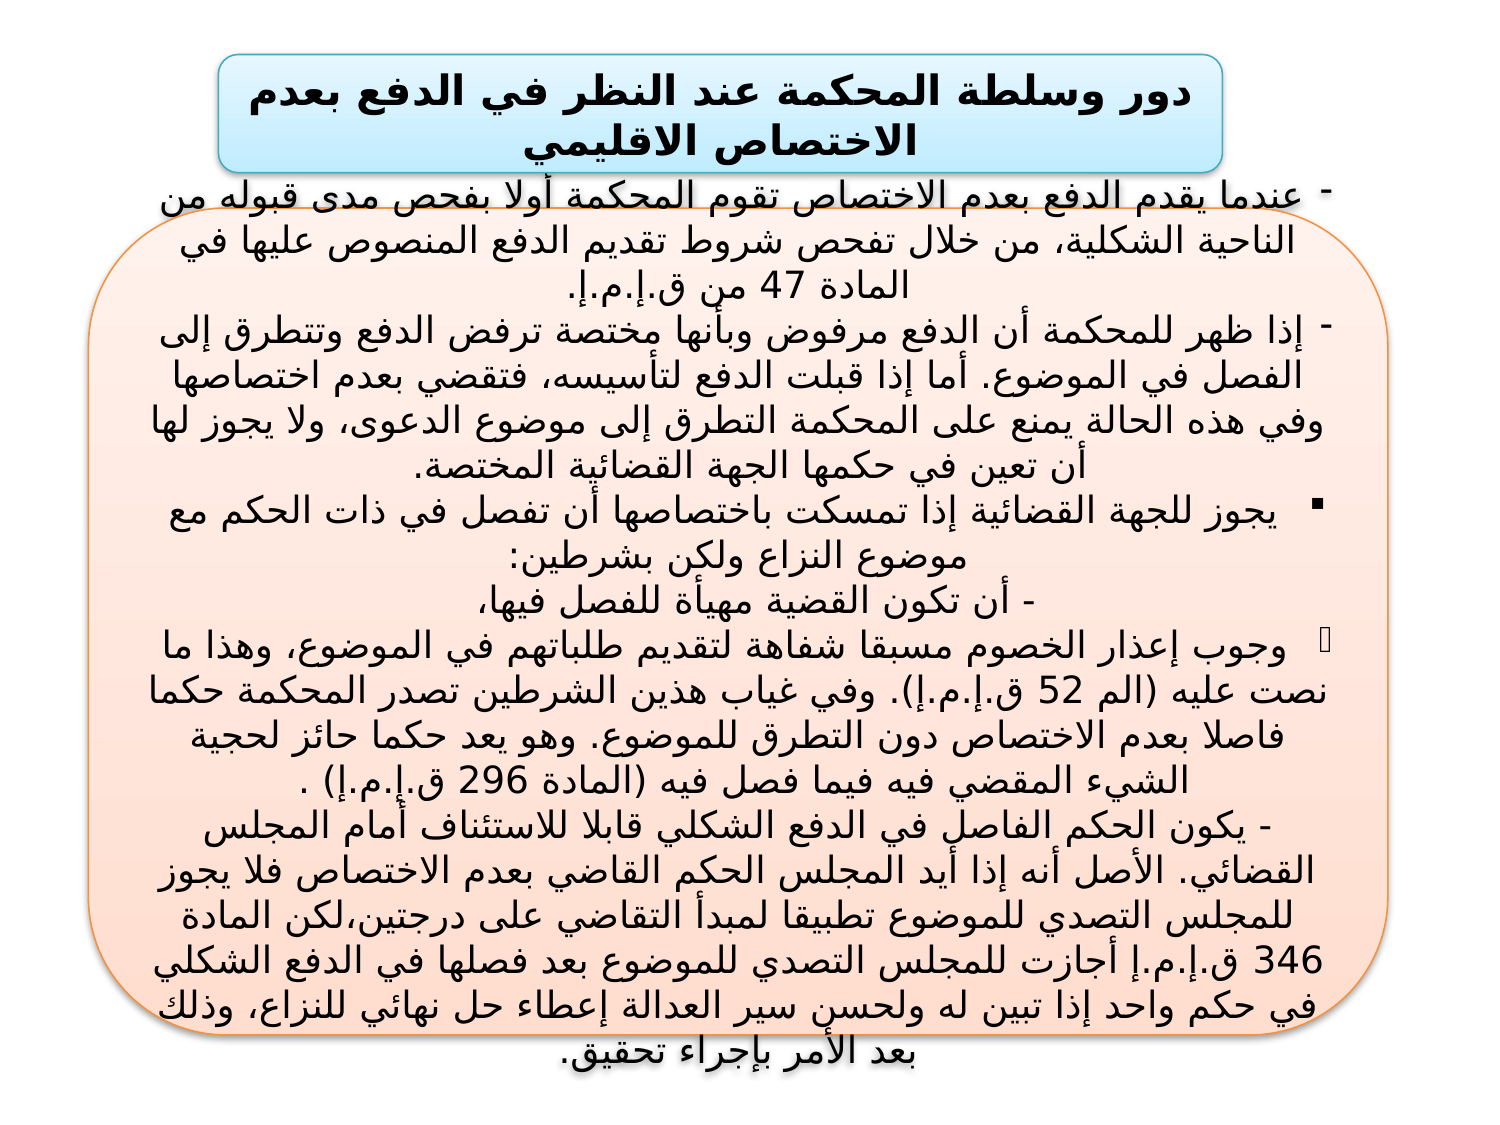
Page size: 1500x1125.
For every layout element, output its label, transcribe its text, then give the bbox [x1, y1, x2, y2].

text_box دور وسلطة المحكمة عند النظر في الدفع بعدم الاختصاص الاقليمي [217, 53, 1224, 174]
text_box عندما يقدم الدفع بعدم الاختصاص تقوم المحكمة أولا بفحص مدى قبوله من الناحية الشكلية، من خلال تفحص شروط تقديم الدفع المنصوص عليها في المادة 47 من ق.إ.م.إ. إذا ظهر للمحكمة أن الدفع مرفوض وبأنها مختصة ترفض الدفع وتتطرق إلى الفصل في الموضوع. أما إذا قبلت الدفع لتأسيسه، فتقضي بعدم اختصاصها وفي هذه الحالة يمنع على المحكمة التطرق إلى موضوع الدعوى، ولا يجوز لها أن تعين في حكمها الجهة القضائية المختصة. يجوز للجهة القضائية إذا تمسكت باختصاصها أن تفصل في ذات الحكم مع موضوع النزاع ولكن بشرطين: - أن تكون القضية مهيأة للفصل فيها، وجوب إعذار الخصوم مسبقا شفاهة لتقديم طلباتهم في الموضوع، وهذا ما نصت عليه (الم 52 ق.إ.م.إ). وفي غياب هذين الشرطين تصدر المحكمة حكما فاصلا بعدم الاختصاص دون التطرق للموضوع. وهو يعد حكما حائز لحجية الشيء المقضي فيه فيما فصل فيه (المادة 296 ق.إ.م.إ) . - يكون الحكم الفاصل في الدفع الشكلي قابلا للاستئناف أمام المجلس القضائي. الأصل أنه إذا أيد المجلس الحكم القاضي بعدم الاختصاص فلا يجوز للمجلس التصدي للموضوع تطبيقا لمبدأ التقاضي على درجتين،لكن المادة 346 ق.إ.م.إ أجازت للمجلس التصدي للموضوع بعد فصلها في الدفع الشكلي في حكم واحد إذا تبين له ولحسن سير العدالة إعطاء حل نهائي للنزاع، وذلك بعد الأمر بإجراء تحقيق. [87, 207, 1389, 1036]
